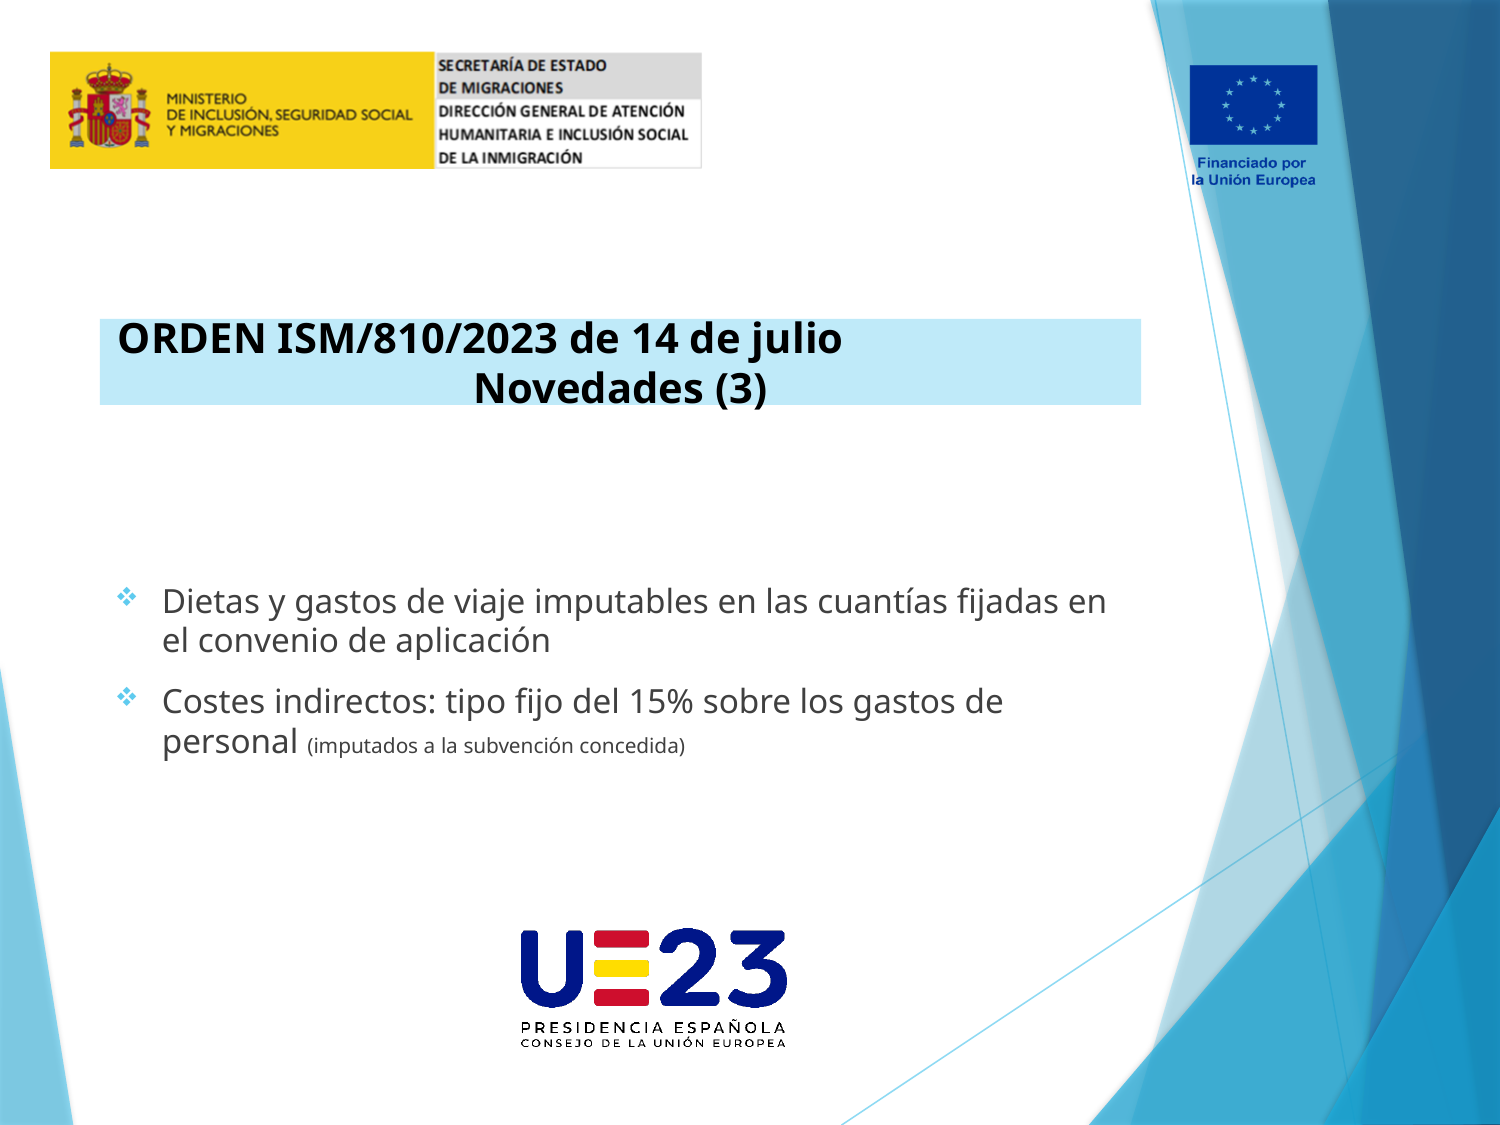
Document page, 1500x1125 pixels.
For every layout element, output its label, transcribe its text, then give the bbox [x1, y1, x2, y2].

picture [520, 928, 787, 1048]
title ORDEN ISM/810/2023 de 14 de julio Novedades (3) [99, 318, 1142, 405]
picture [1174, 49, 1332, 200]
list Dietas y gastos de viaje imputables en las cuantías fijadas en el convenio de aplicación Costes indirectos: tipo fijo del 15% sobre los gastos de personal (imputados a la subvención concedida) [99, 509, 1142, 881]
picture [49, 49, 703, 169]
